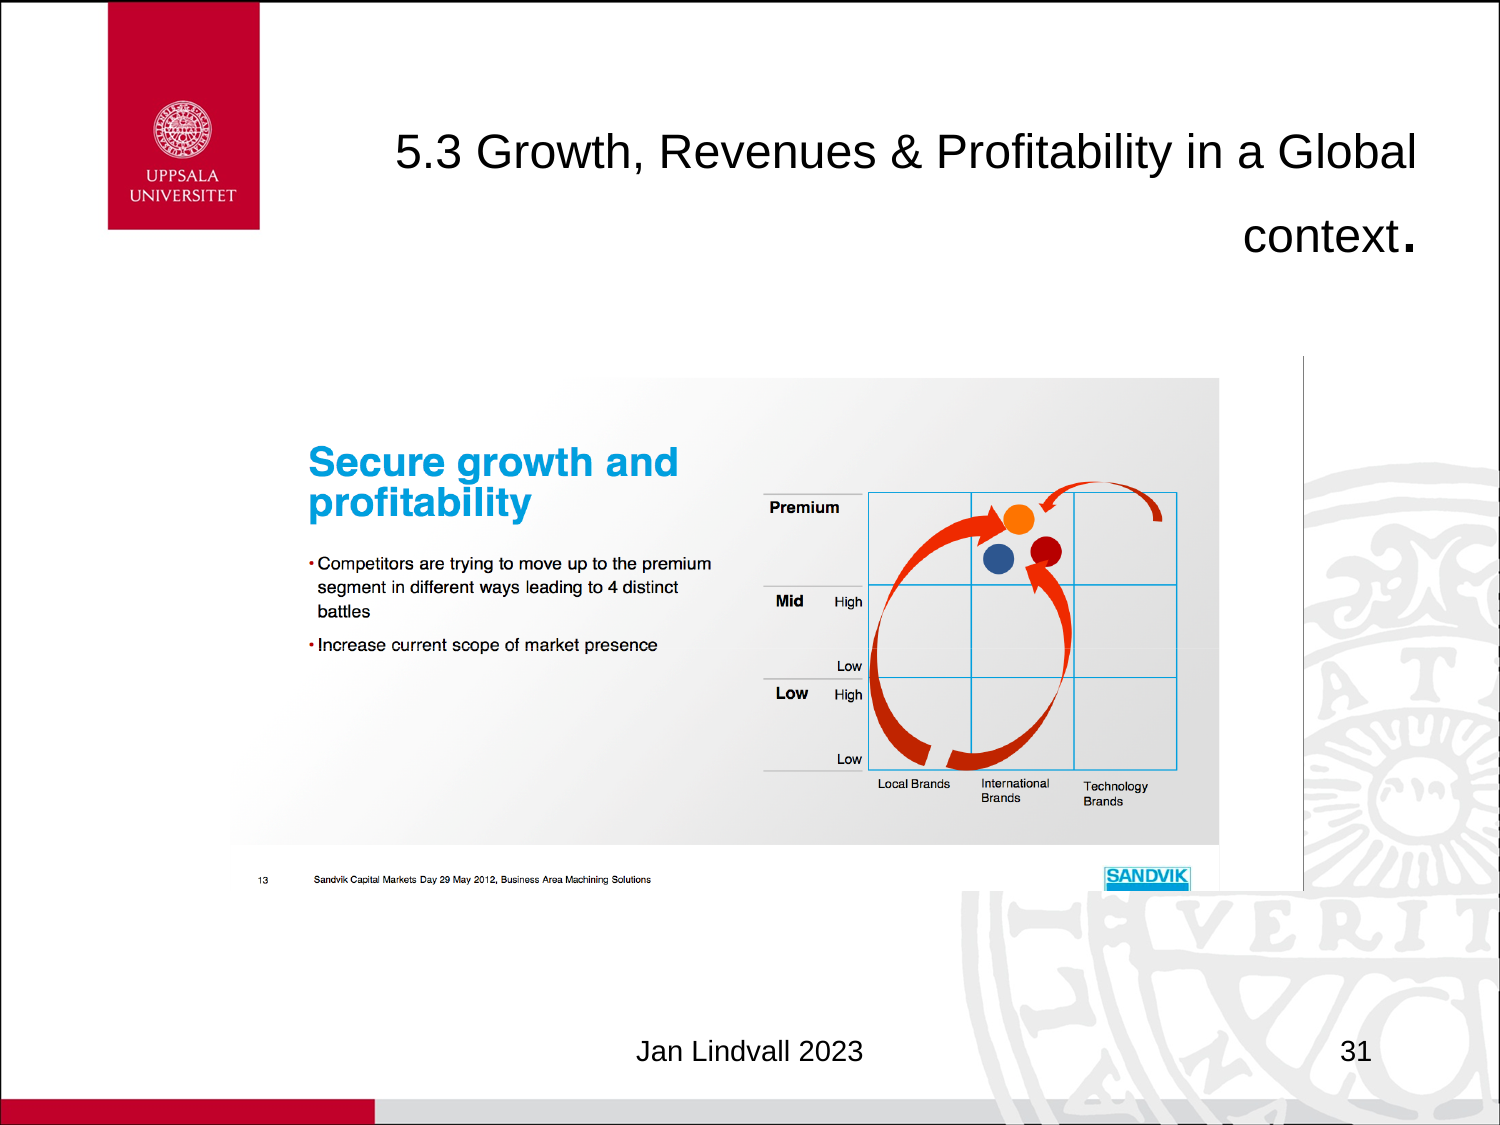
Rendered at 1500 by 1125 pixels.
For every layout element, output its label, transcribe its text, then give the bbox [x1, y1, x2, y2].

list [170, 356, 1353, 891]
picture [0, 0, 1500, 1125]
footer Jan Lindvall 2023 [512, 1024, 988, 1101]
title 5.3 Growth, Revenues & Profitability in a Global context. [289, 99, 1436, 288]
slide_number 31 [1074, 1024, 1388, 1101]
